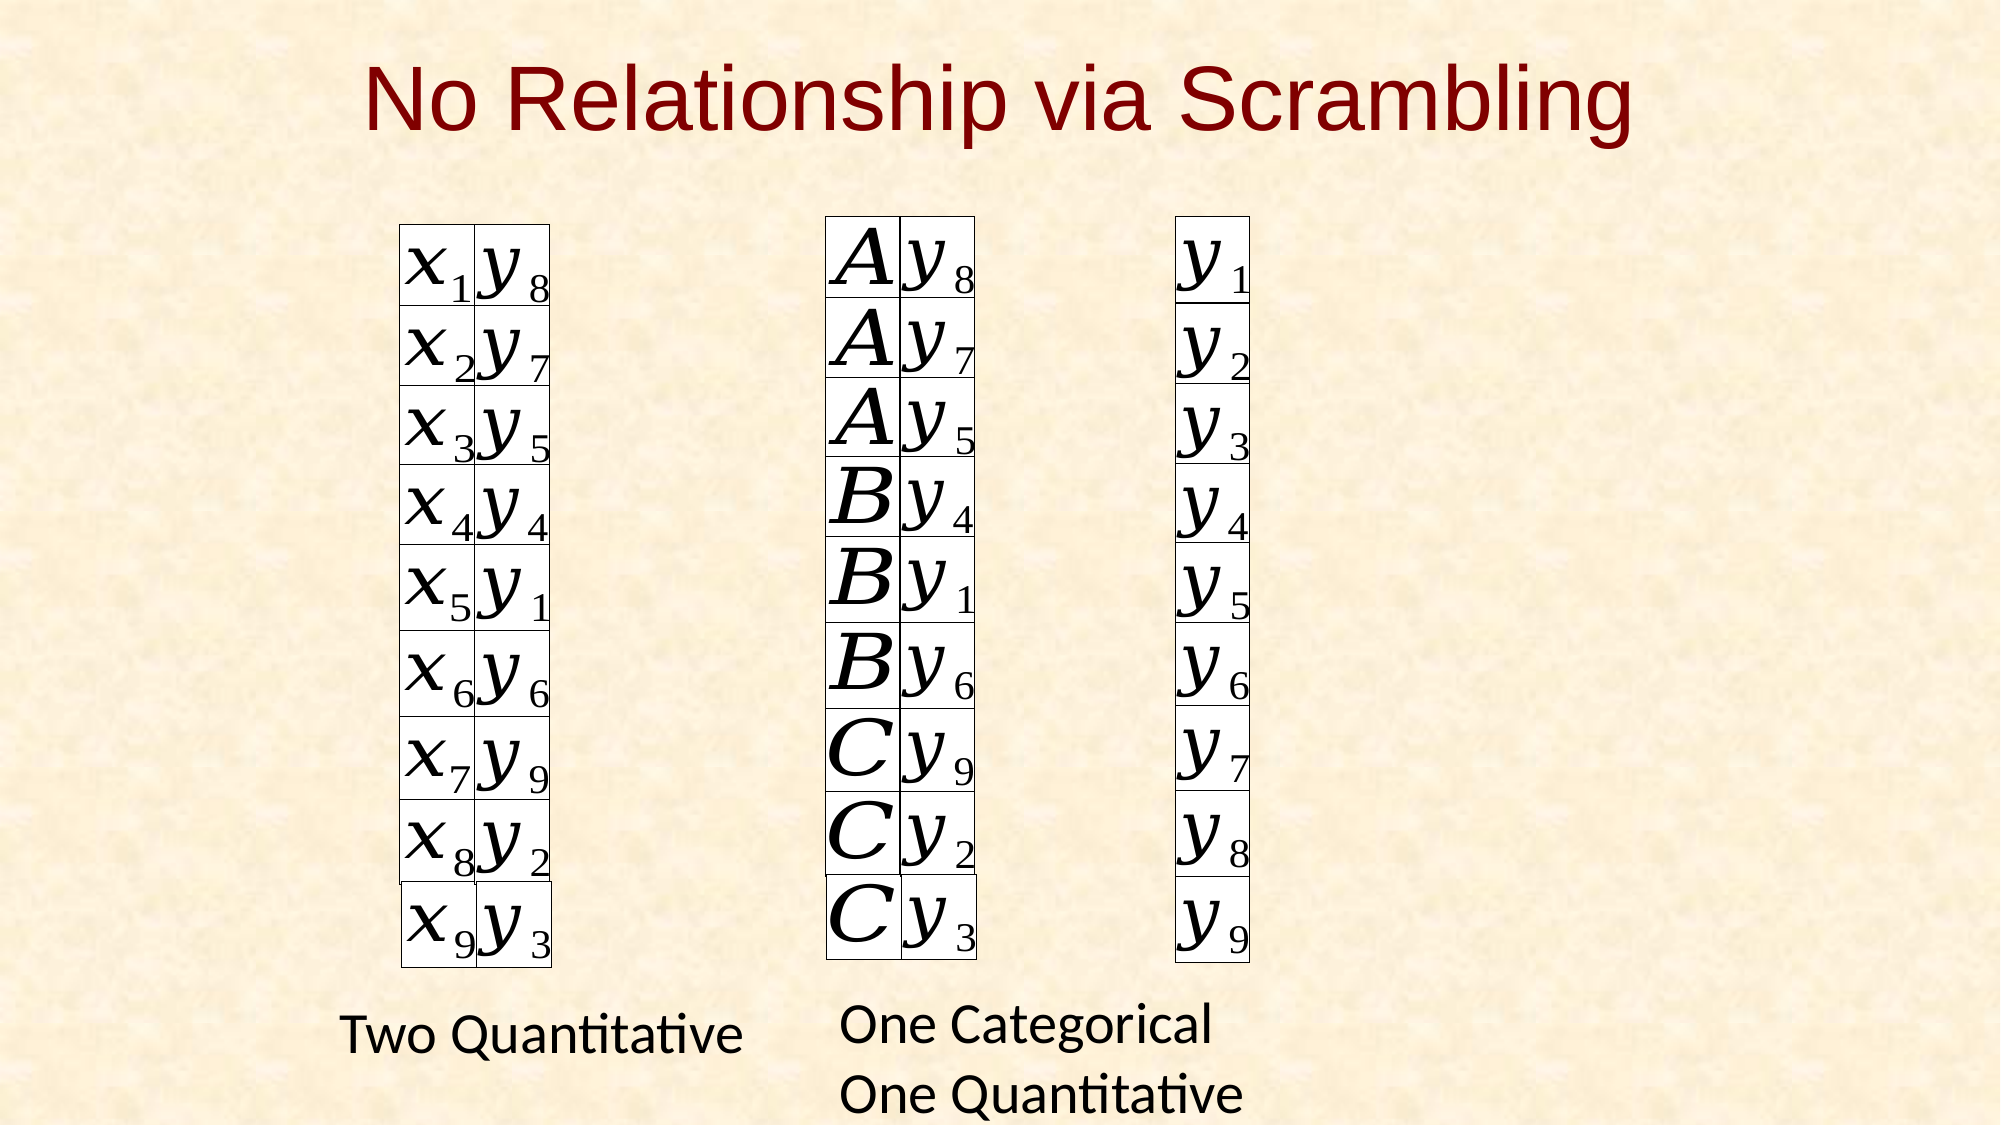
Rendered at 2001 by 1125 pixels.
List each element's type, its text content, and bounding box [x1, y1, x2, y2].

title No Relationship via Scrambling [324, 0, 1675, 188]
picture [0, 0, 2001, 1125]
text_box Two Quantitative [324, 987, 800, 1073]
text_box One Categorical One Quantitative [825, 978, 1300, 1125]
